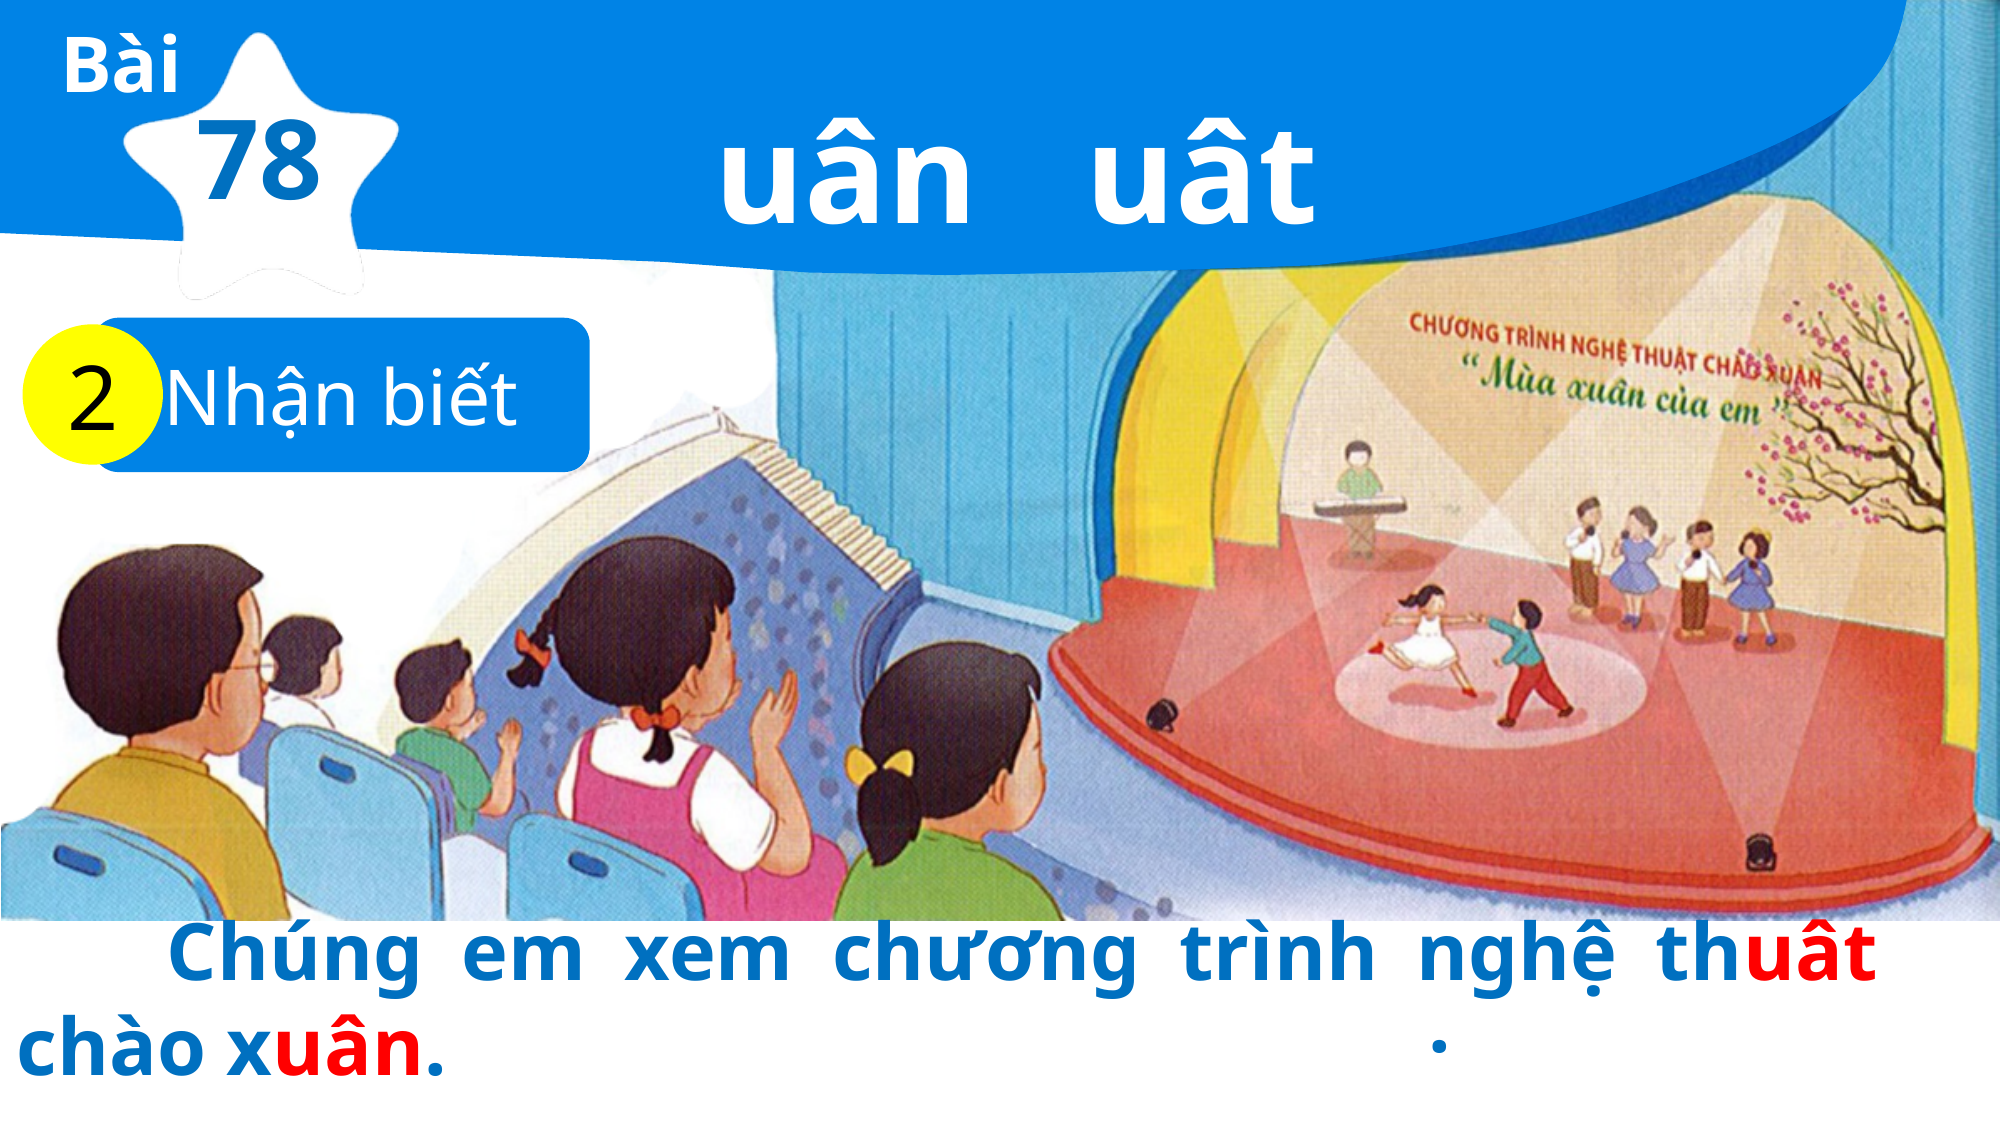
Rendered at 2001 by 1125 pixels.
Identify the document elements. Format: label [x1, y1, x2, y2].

text_box [22, 317, 590, 473]
picture [1, 0, 2000, 921]
text_box [1, 873, 1893, 1125]
